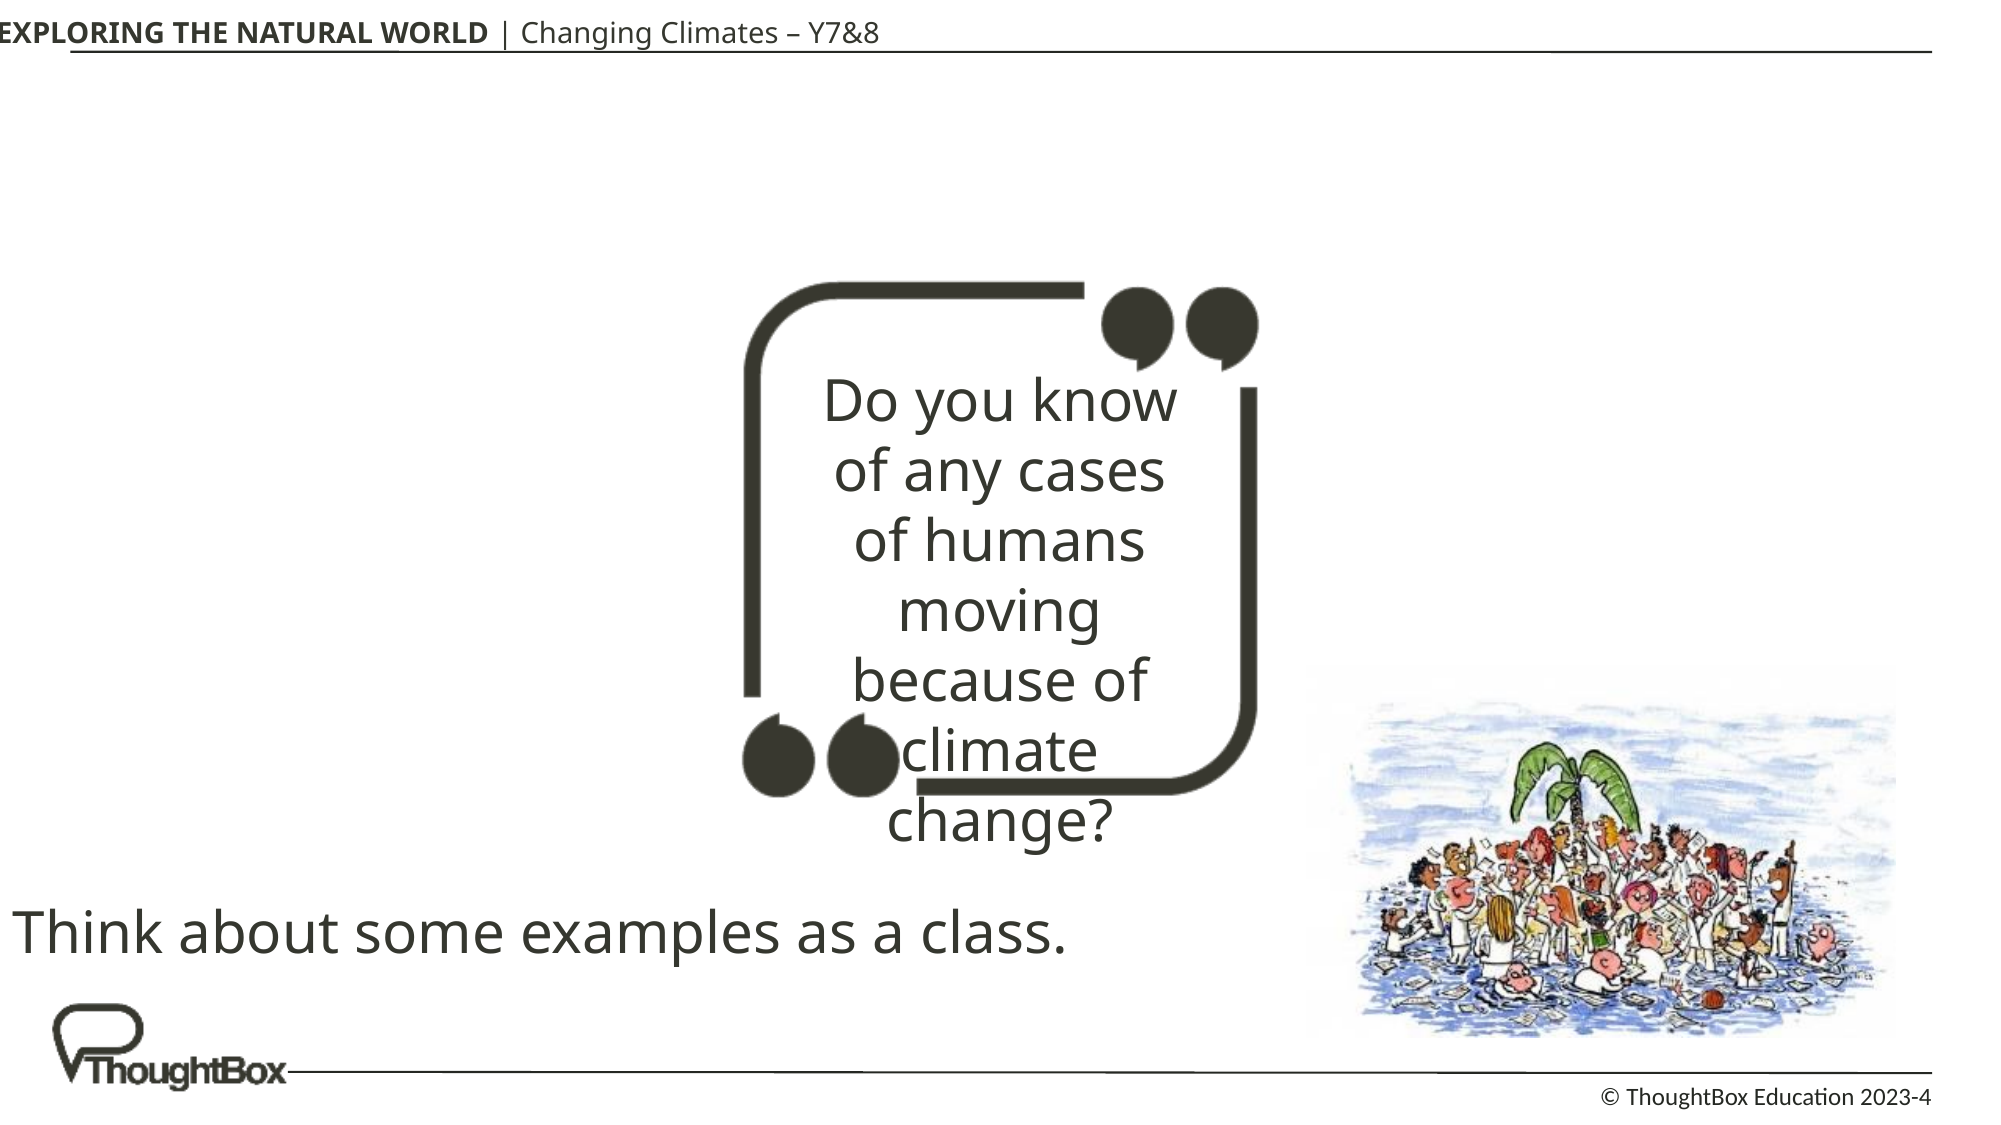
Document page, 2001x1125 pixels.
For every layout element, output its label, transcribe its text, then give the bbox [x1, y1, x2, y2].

text_box Do you know of any cases of humans moving because of climate change? [786, 828, 1214, 861]
picture [51, 1002, 288, 1093]
picture [1306, 665, 1896, 1038]
text_box Think about some examples as a class. [0, 887, 1083, 973]
picture [712, 252, 1288, 828]
